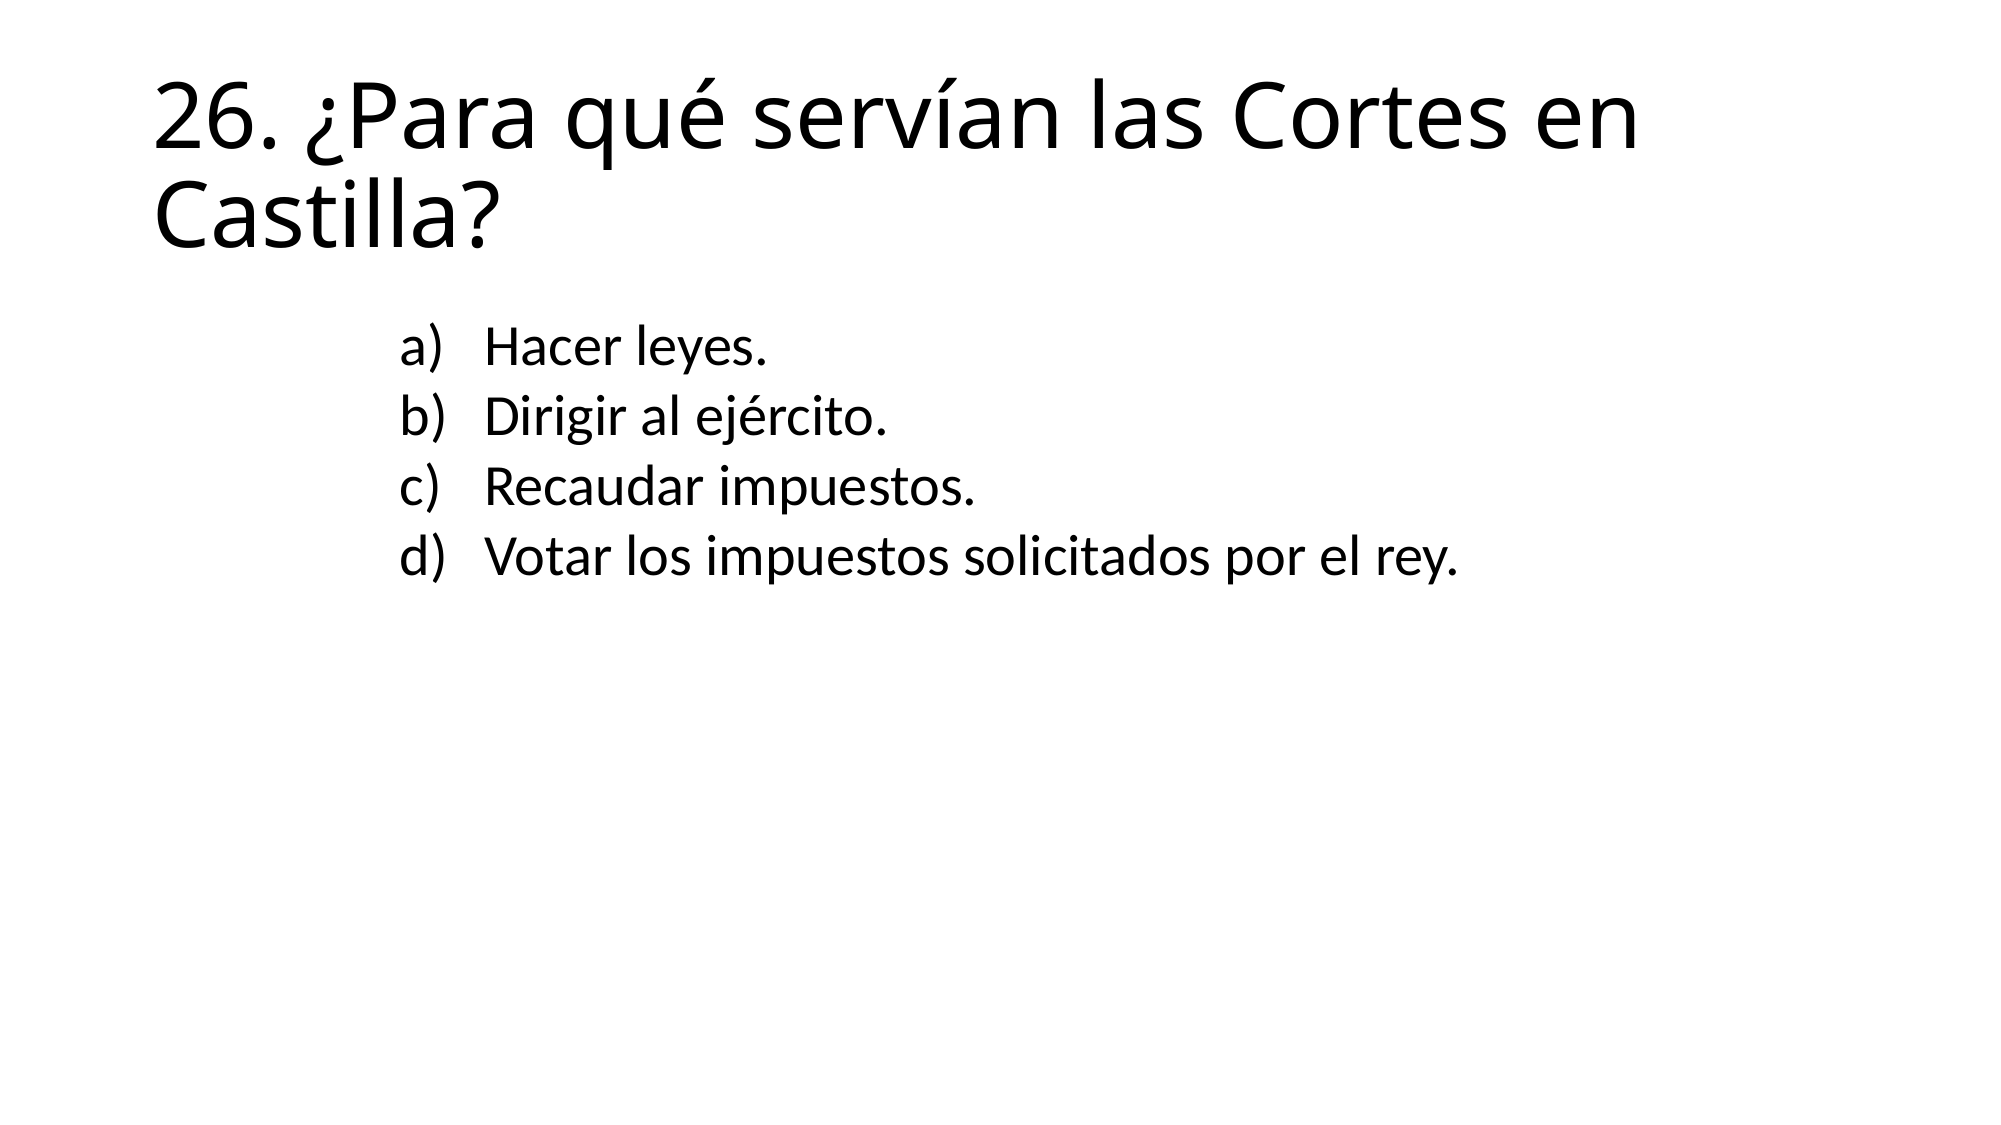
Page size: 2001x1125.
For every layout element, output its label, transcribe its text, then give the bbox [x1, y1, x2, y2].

title 26. ¿Para qué servían las Cortes en Castilla? [137, 59, 1863, 278]
text_box Hacer leyes. Dirigir al ejército. Recaudar impuestos. Votar los impuestos solicitados por el rey. [384, 299, 1635, 595]
